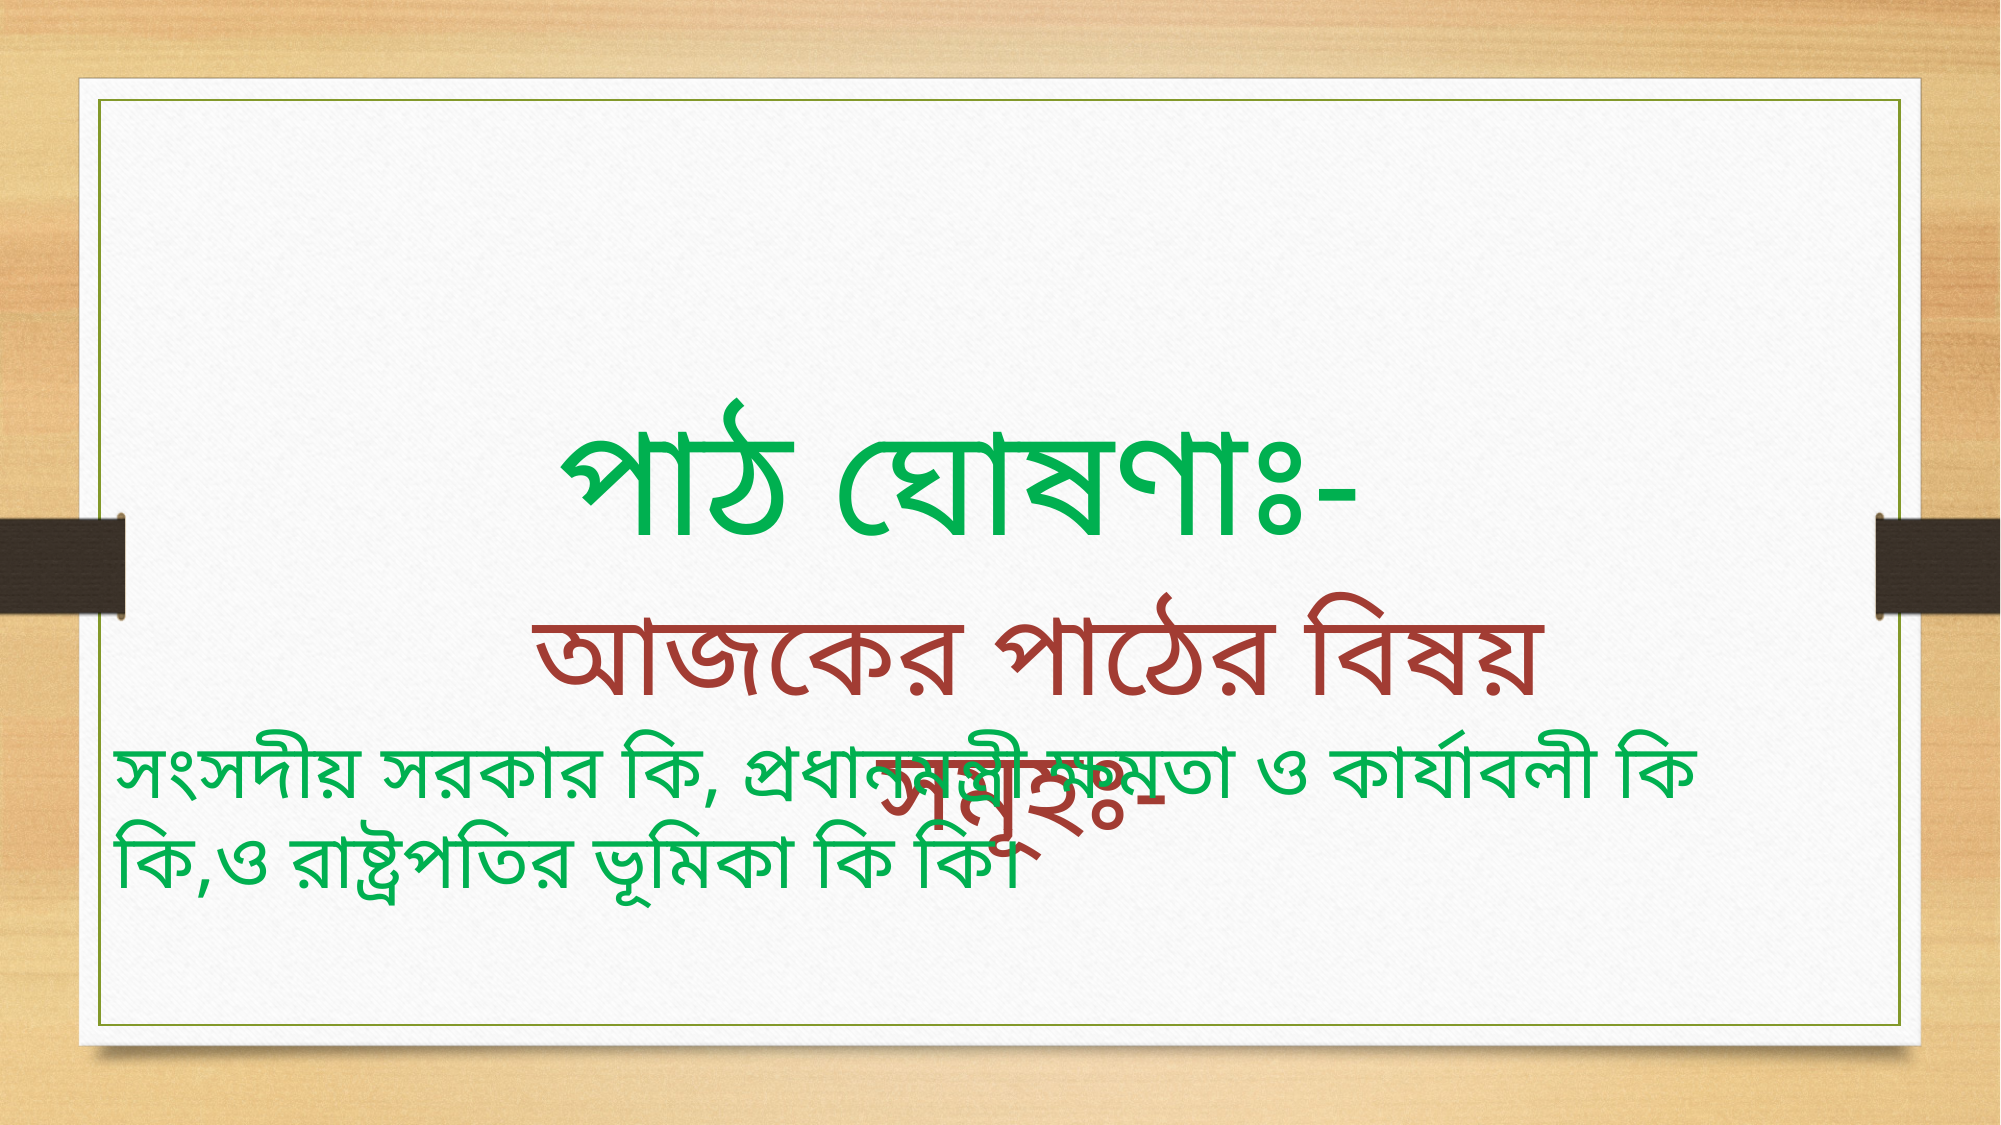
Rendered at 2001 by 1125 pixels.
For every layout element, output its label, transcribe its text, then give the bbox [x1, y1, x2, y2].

text_box পাঠ ঘোষণাঃ- [445, 378, 1474, 573]
text_box আজকের পাঠের বিষয় সমূহঃ- [362, 575, 1684, 715]
text_box সংসদীয় সরকার কি, প্রধানমন্ত্রী ক্ষমতা ও কার্যাবলী কি কি,ও রাষ্ট্রপতির ভূমিকা কি কি। [99, 715, 1885, 911]
picture [0, 0, 2001, 1125]
